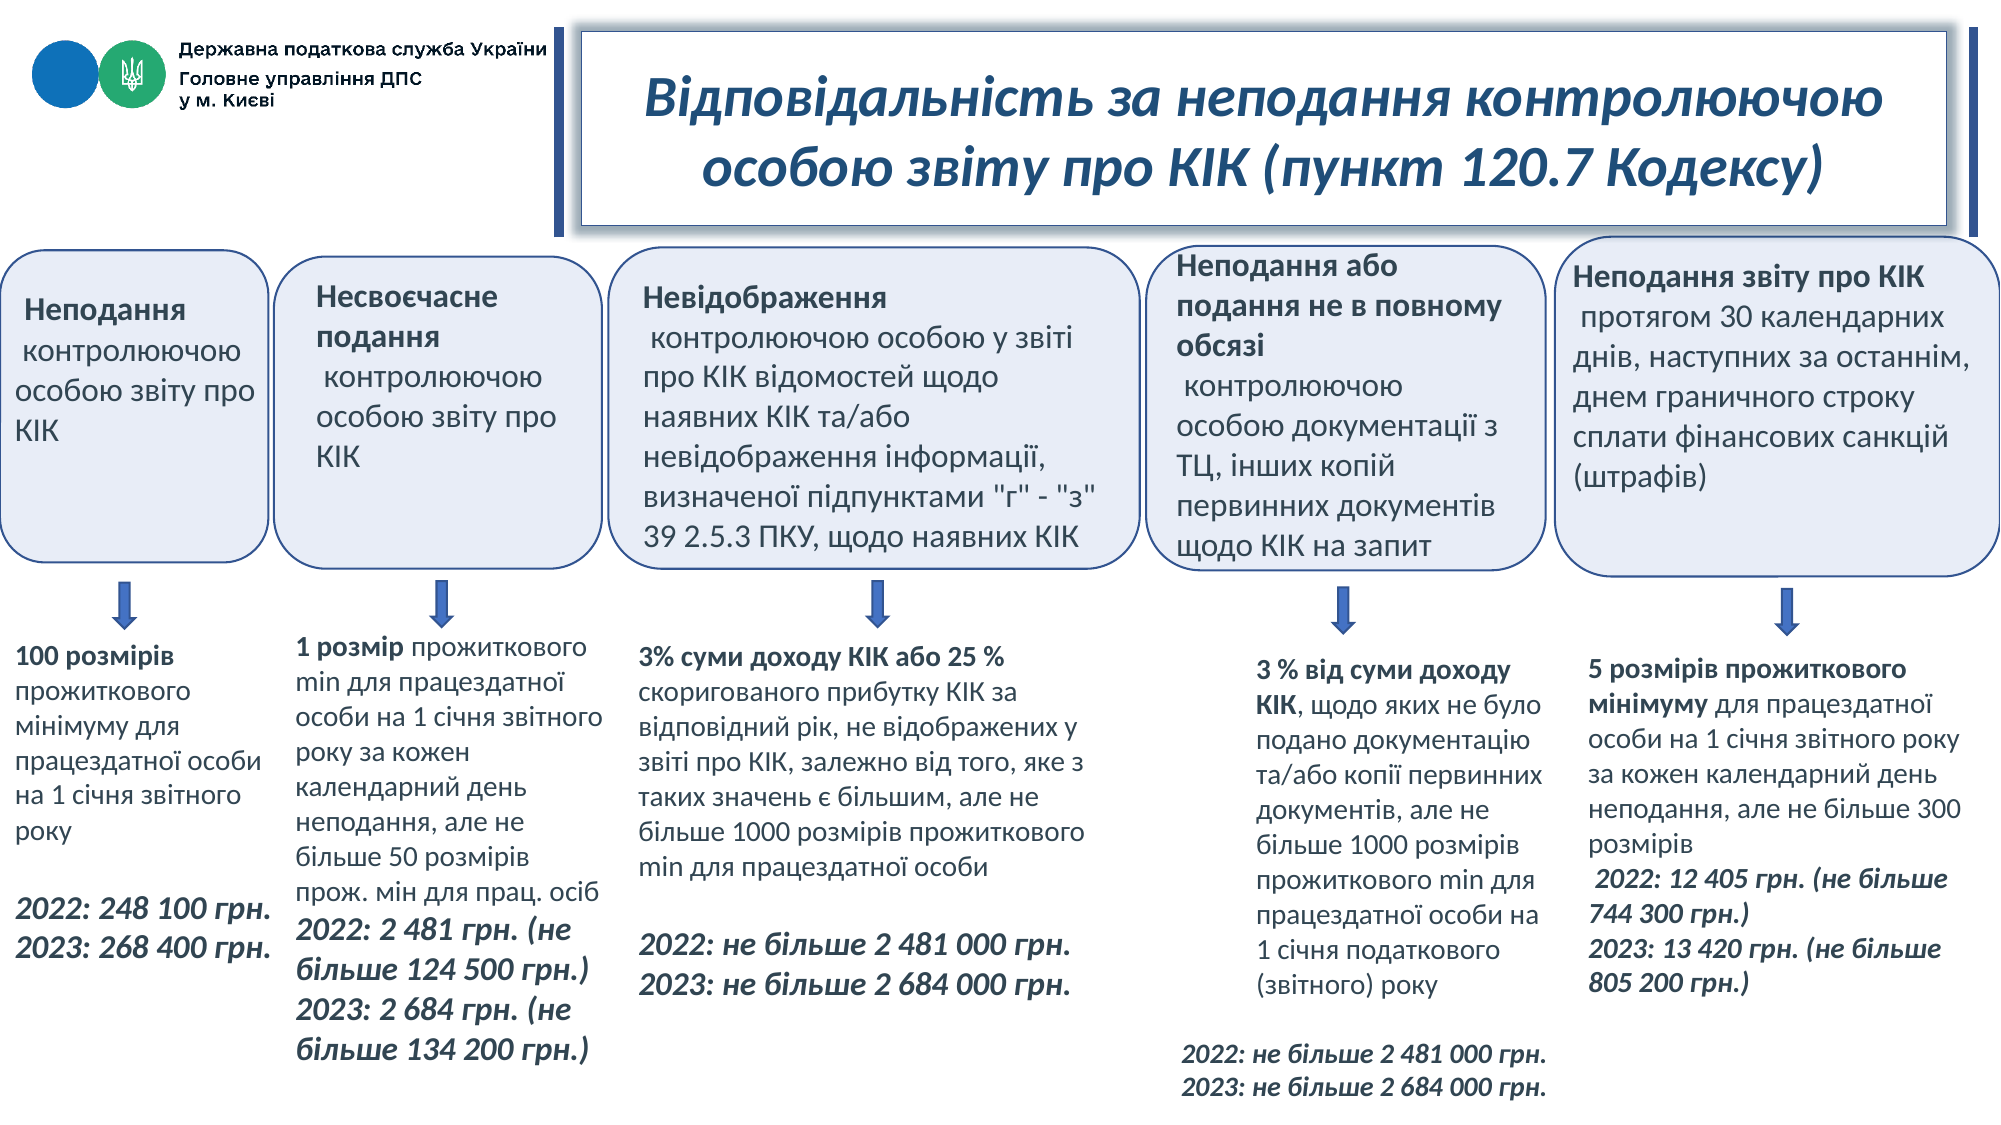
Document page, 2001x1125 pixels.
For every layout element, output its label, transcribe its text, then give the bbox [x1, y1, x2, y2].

text_box [5, 249, 263, 271]
text_box [1527, 257, 1547, 559]
text_box [111, 581, 138, 631]
text_box Неподання контролюючою особою звіту про КІК [0, 271, 301, 456]
text_box [633, 562, 1115, 570]
text_box [1145, 261, 1161, 555]
text_box [272, 456, 603, 570]
text_box Несвоєчасне подання контролюючою особою звіту про КІК [301, 267, 624, 482]
text_box [864, 580, 891, 629]
picture [30, 38, 557, 111]
text_box 5 розмірів прожиткового мінімуму для працездатної особи на 1 січня звітного року за кожен календарний день неподання, але не більше 300 розмірів 2022: 12 405 грн. (не більше 744 300 грн.) 2023: 13 420 грн. (не більше 805 200 грн.) [1573, 641, 2000, 1042]
text_box [1774, 587, 1800, 637]
text_box Неподання або подання не в повному обсязі контролюючою особою документації з ТЦ, інших копій первинних документів щодо КІК на запит [1161, 242, 1527, 571]
text_box 3% суми доходу КІК або 25 % скоригованого прибутку КІК за відповідний рік, не відображених у звіті про КІК, залежно від того, яке з таких значень є більшим, але не більше 1000 розмірів прожиткового min для працездатної особи 2022: не більше 2 481 000 грн. 2023: не більше 2 684 000 грн. [623, 630, 1143, 1010]
text_box [607, 246, 1129, 558]
text_box 3 % від суми доходу КІК, щодо яких не було подано документацію та/або копії первинних документів, але не більше 1000 розмірів прожиткового min для працездатної особи на 1 січня податкового (звітного) року 2022: не більше 2 481 000 грн. 2023: не більше 2 684 000 грн. [1166, 643, 1566, 1125]
text_box [0, 456, 270, 564]
text_box [1135, 276, 1141, 540]
text_box [288, 255, 583, 271]
text_box Неподання звіту про КІК протягом 30 календарних днів, наступних за останнім, днем граничного строку сплати фінансових санкцій (штрафів) [1558, 246, 2000, 501]
text_box Невідображення контролюючою особою у звіті про КІК відомостей щодо наявних КІК та/або невідображення інформації, визначеної підпунктами "г" - "з" 39 2.5.3 ПКУ, щодо наявних КІК [628, 267, 1135, 562]
text_box [1553, 271, 2000, 578]
text_box 1 розмір прожиткового min для працездатної особи на 1 січня звітного року за кожен календарний день неподання, але не більше 50 розмірів прож. мін для прац. осіб 2022: 2 481 грн. (не більше 124 500 грн.) 2023: 2 684 грн. (не більше 134 200 грн.) [280, 620, 622, 1120]
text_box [558, 26, 1974, 238]
text_box [1578, 238, 1977, 246]
text_box [1330, 586, 1357, 635]
text_box 100 розмірів прожиткового мінімуму для працездатної особи на 1 січня звітного року 2022: 248 100 грн. 2023: 268 400 грн. [0, 628, 280, 973]
text_box [428, 580, 455, 620]
